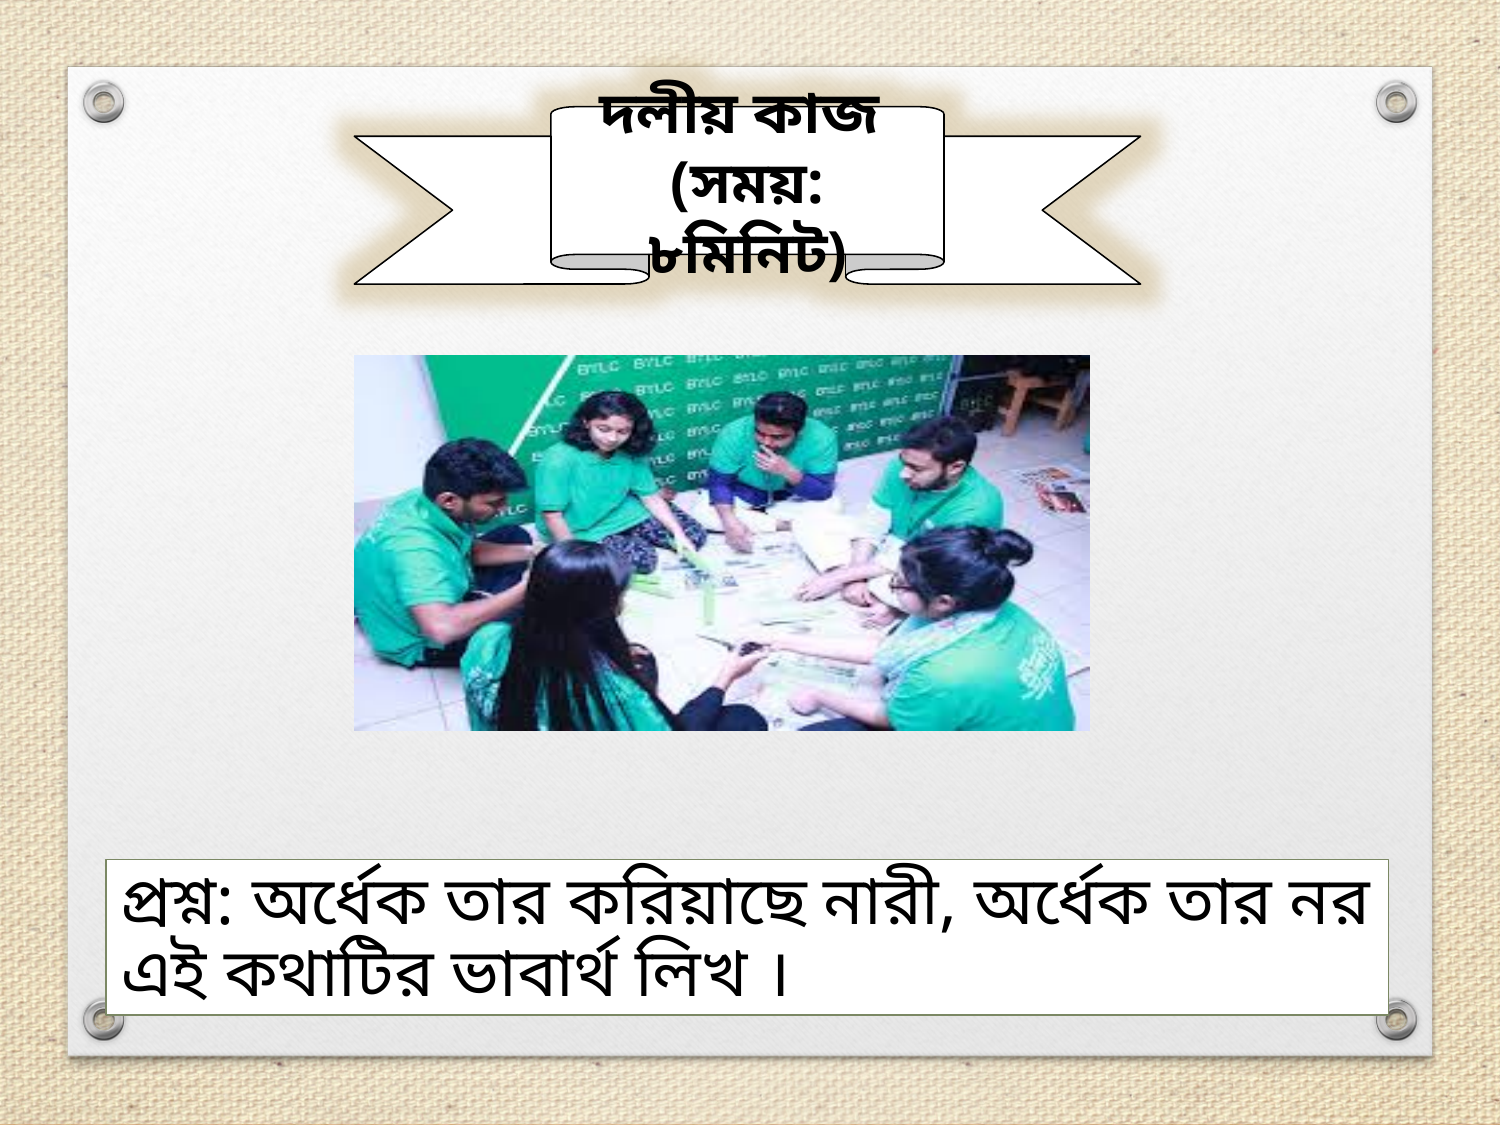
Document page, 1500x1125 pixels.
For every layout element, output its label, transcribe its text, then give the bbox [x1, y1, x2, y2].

picture [0, 0, 1500, 1125]
text_box দলীয় কাজ (সময়: ৮মিনিট) [353, 105, 1142, 285]
text_box প্রশ্ন: অর্ধেক তার করিয়াছে নারী, অর্ধেক তার নর এই কথাটির ভাবার্থ লিখ । [105, 859, 1389, 1016]
